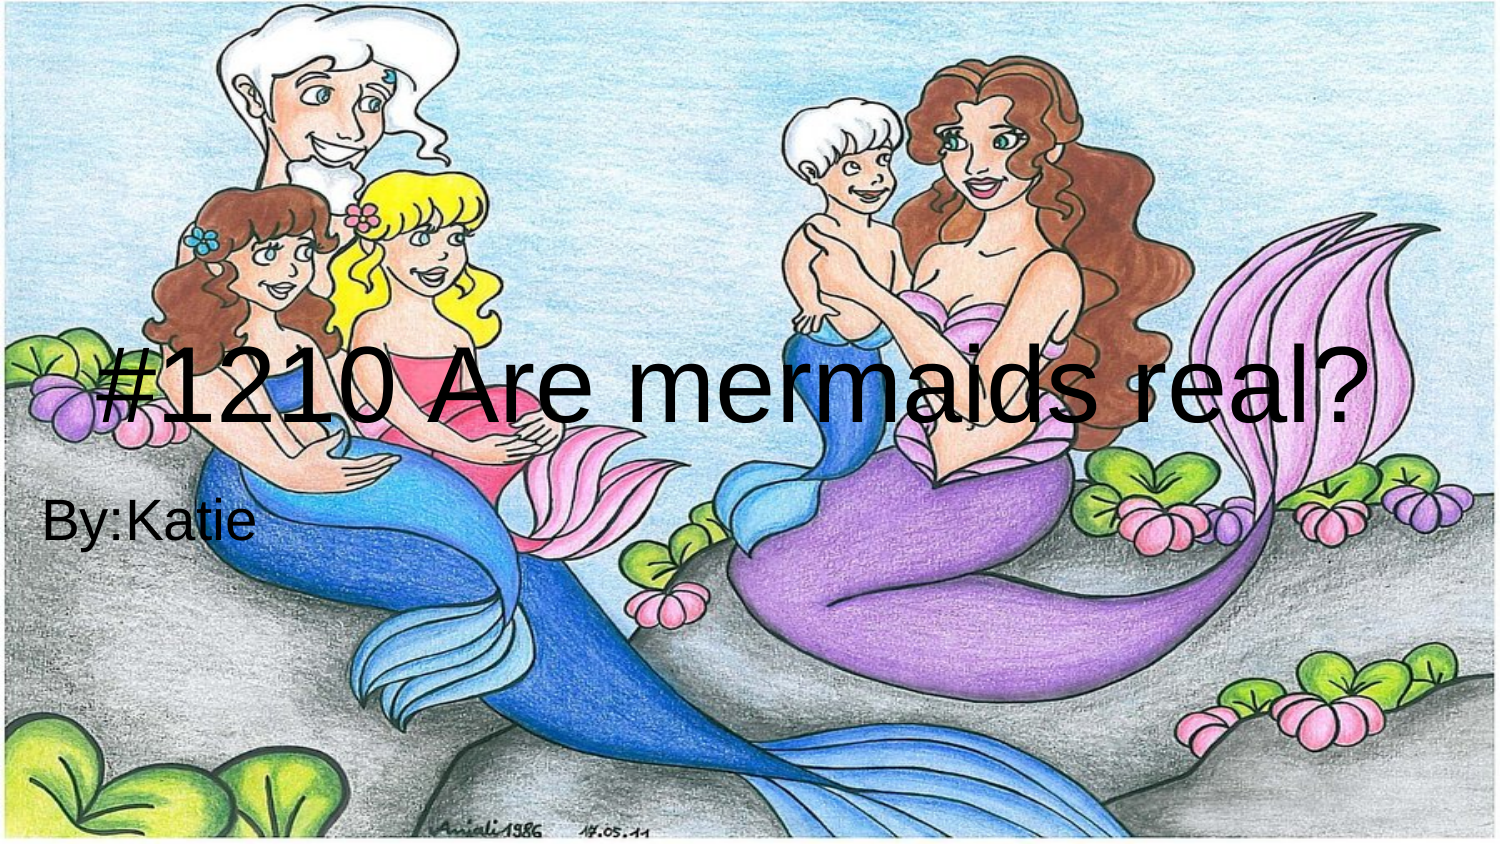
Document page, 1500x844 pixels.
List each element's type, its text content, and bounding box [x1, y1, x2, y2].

text_box [281, 540, 296, 545]
title #1210 Are mermaids real? [51, 122, 1449, 459]
picture [0, 0, 1500, 844]
subtitle By:Katie [25, 466, 1424, 597]
